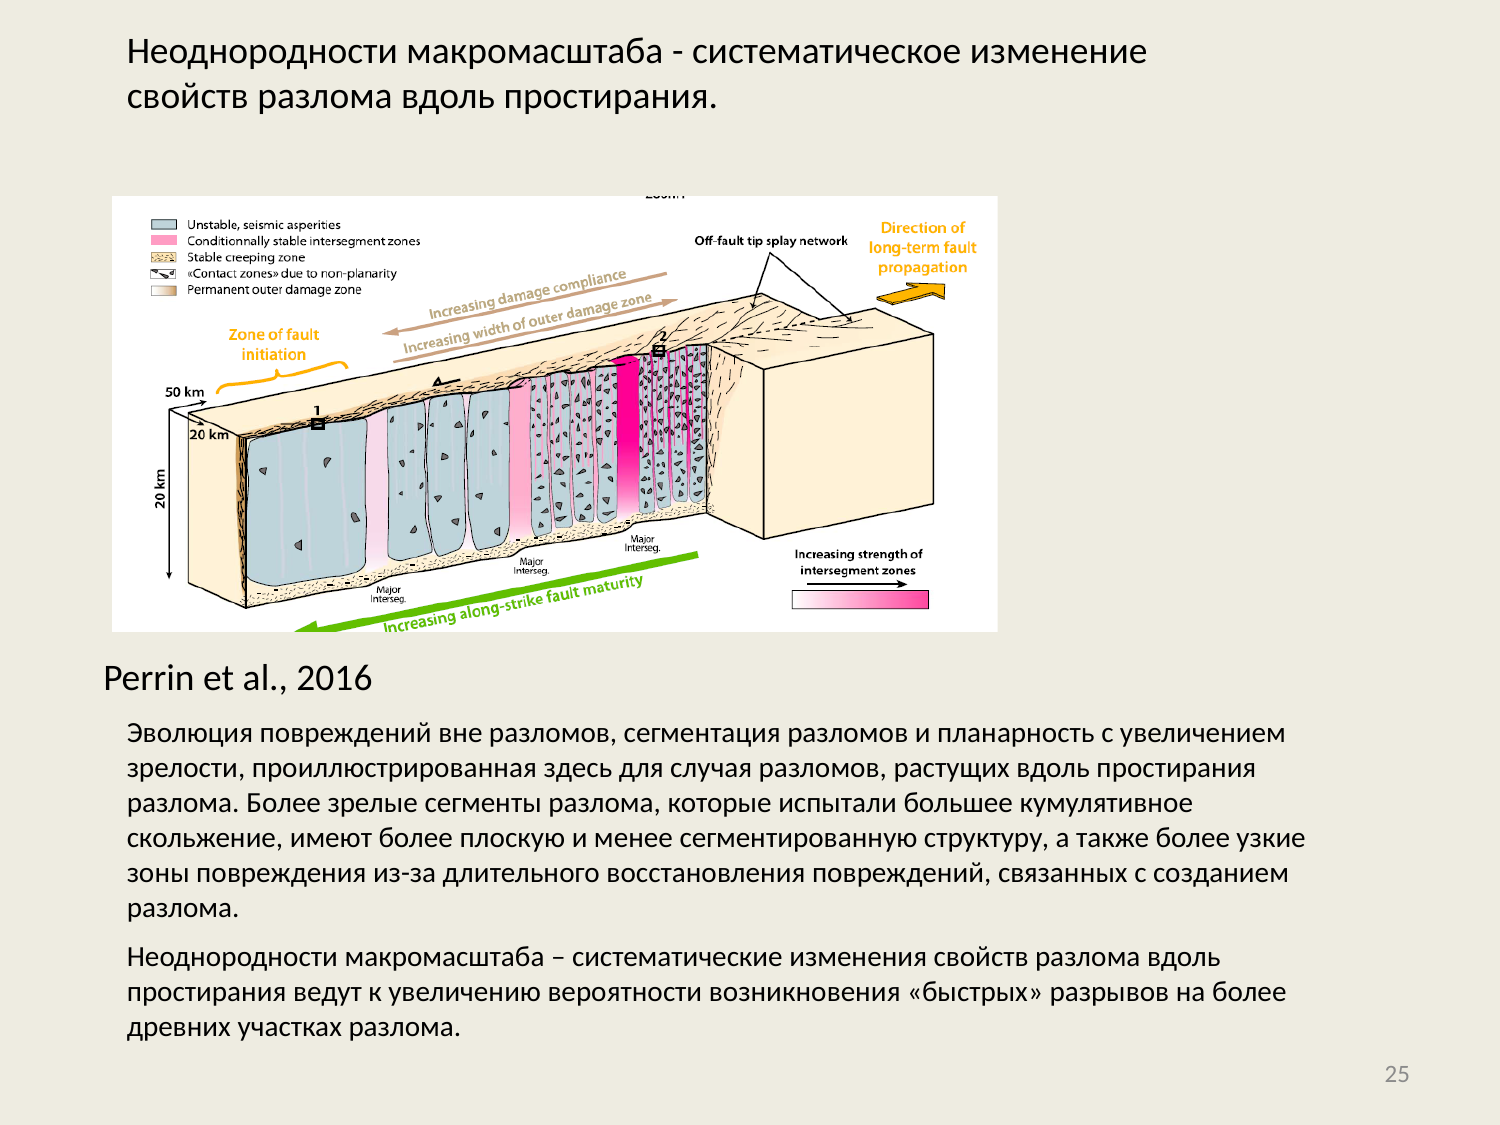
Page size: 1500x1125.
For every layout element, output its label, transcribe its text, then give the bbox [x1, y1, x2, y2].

slide_number 25 [1074, 1042, 1425, 1103]
text_box Эволюция повреждений вне разломов, сегментация разломов и планарность с увеличением зрелости, проиллюстрированная здесь для случая разломов, растущих вдоль простирания разлома. Более зрелые сегменты разлома, которые испытали большее кумулятивное скольжение, имеют более плоскую и менее сегментированную структуру, а также более узкие зоны повреждения из-за длительного восстановления повреждений, связанных с созданием разлома. Неоднородности макромасштаба – систематические изменения свойств разлома вдоль простирания ведут к увеличению вероятности возникновения «быстрых» разрывов на более древних участках разлома. [112, 705, 1341, 1114]
text_box Perrin et al., 2016 [88, 645, 408, 705]
picture [111, 195, 999, 632]
text_box Неоднородности макромасштаба - cистематическое изменение свойств разлома вдоль простирания. [112, 19, 1223, 124]
